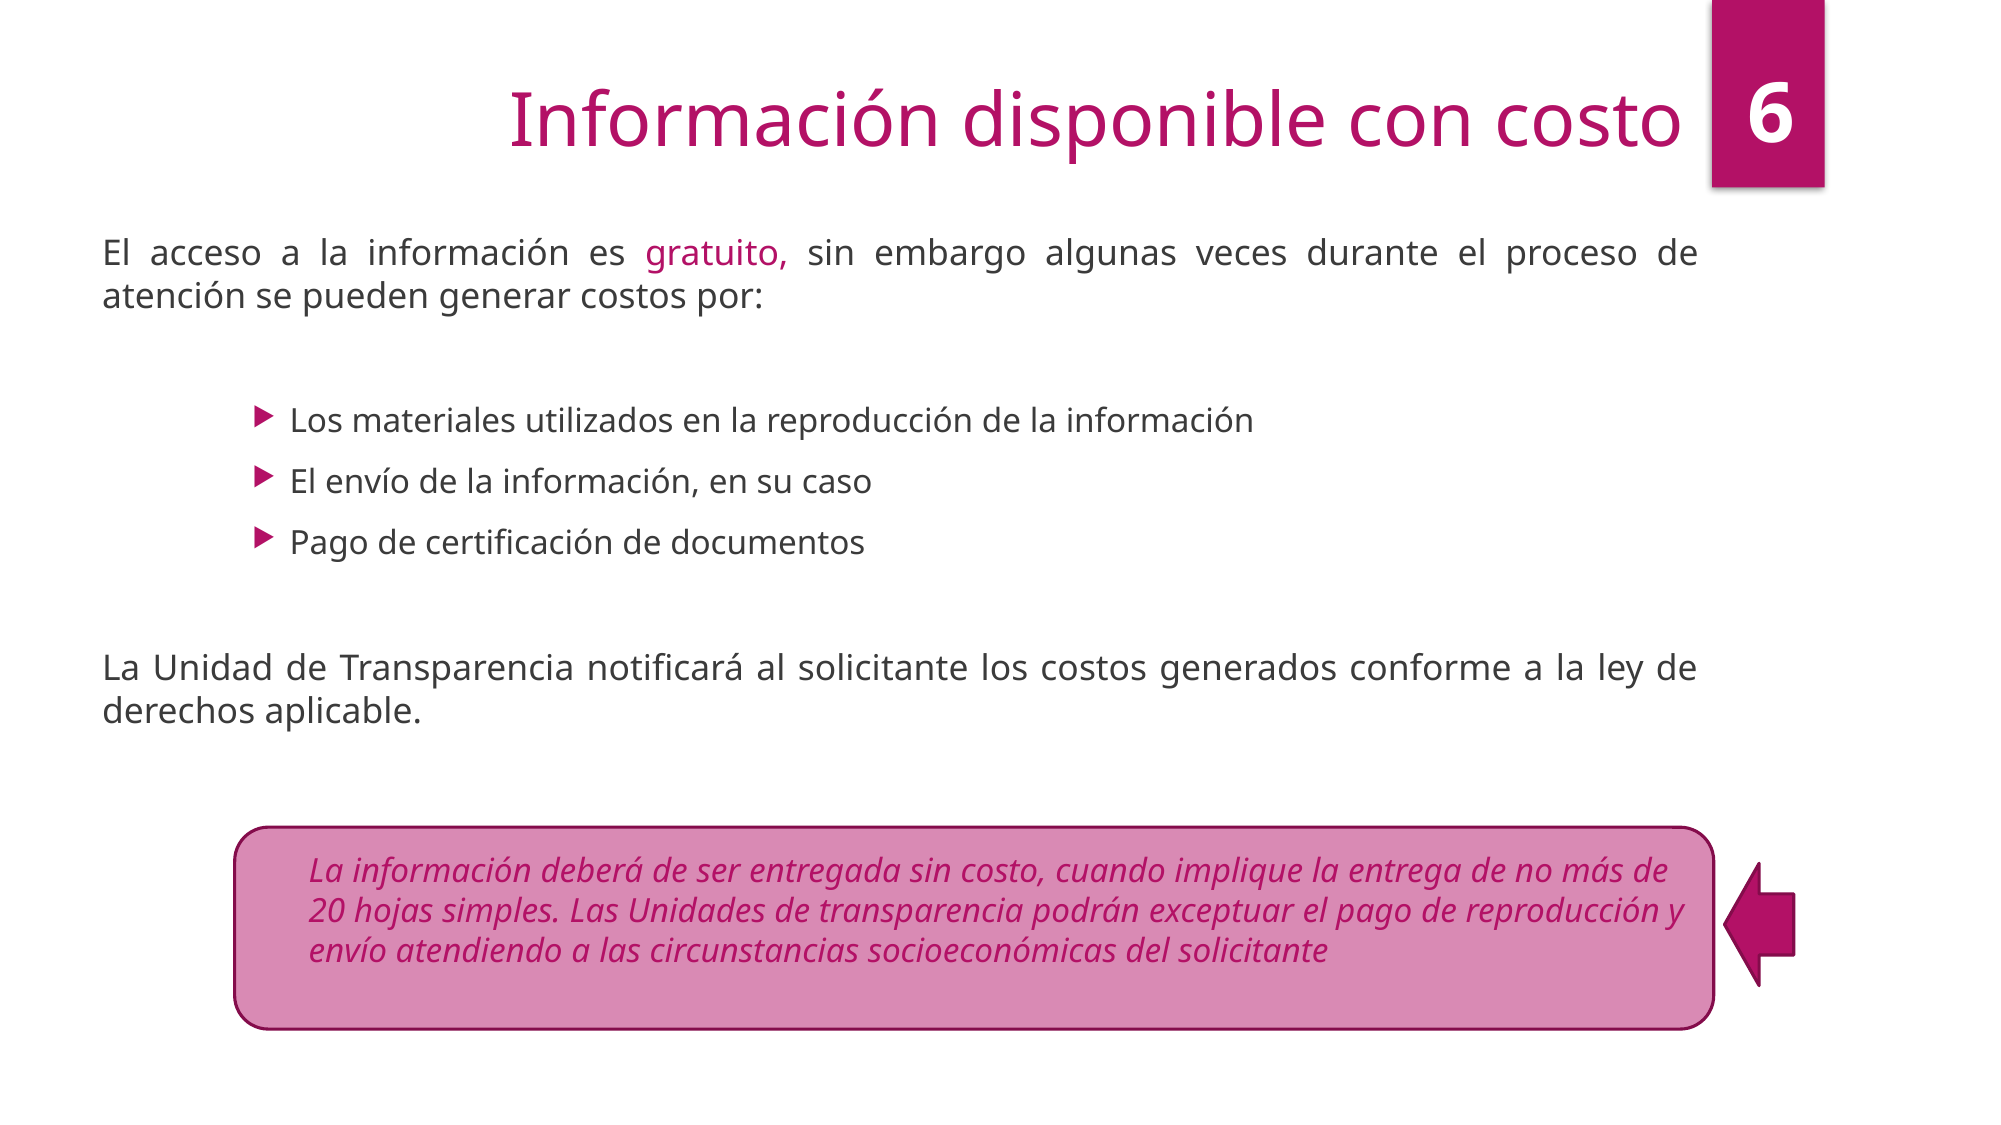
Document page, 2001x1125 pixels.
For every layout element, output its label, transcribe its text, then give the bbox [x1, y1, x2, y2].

text_box [233, 825, 1716, 1031]
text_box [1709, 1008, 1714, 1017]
text_box [1723, 861, 1796, 988]
text_box El acceso a la información es gratuito, sin embargo algunas veces durante el proceso de atención se pueden generar costos por: Los materiales utilizados en la reproducción de la información El envío de la información, en su caso Pago de certificación de documentos La Unidad de Transparencia notificará al solicitante los costos generados conforme a la ley de derechos aplicable. [87, 223, 1714, 762]
text_box 6 [1733, 51, 1811, 167]
text_box Información disponible con costo [147, 58, 1701, 175]
